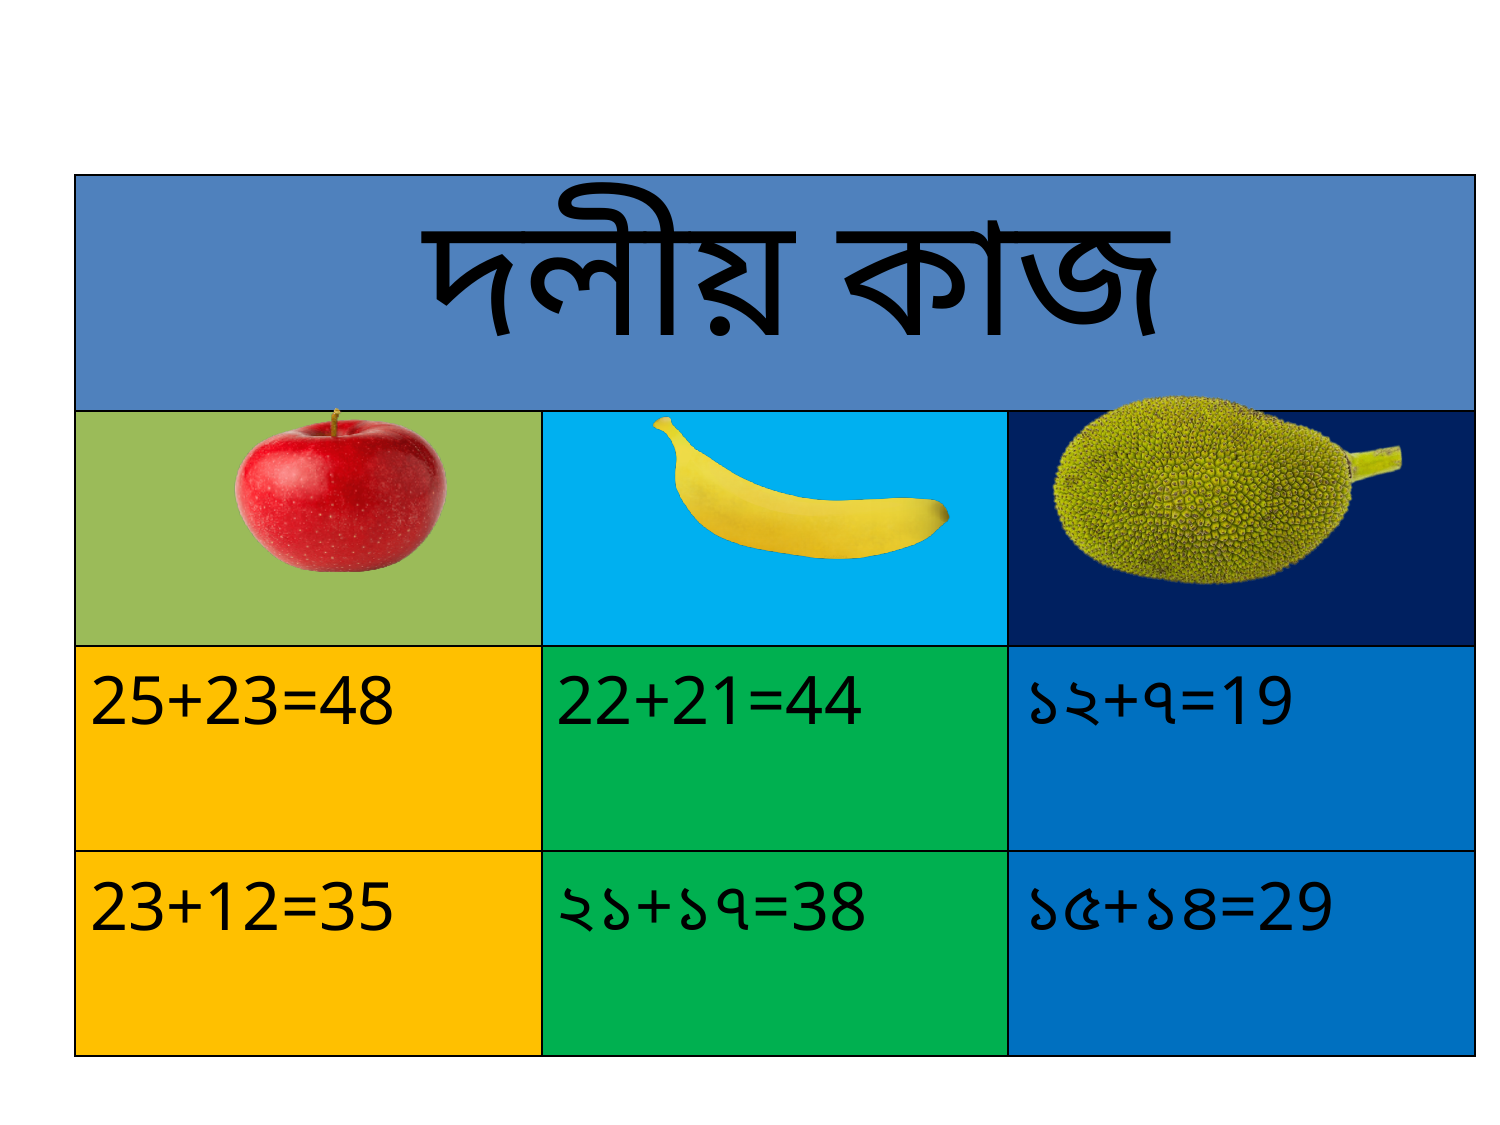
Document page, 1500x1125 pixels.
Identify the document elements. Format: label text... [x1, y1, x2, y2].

table_cell ২১+১৭=38 [543, 852, 1007, 1055]
table_cell 22+21=44 [543, 647, 1007, 850]
picture [612, 399, 963, 411]
table_cell 25+23=48 [76, 647, 541, 850]
table_cell [1009, 412, 1474, 645]
picture [212, 387, 466, 588]
table_header দলীয় কাজ [76, 176, 1474, 410]
picture [1024, 387, 1422, 594]
table_cell [76, 412, 541, 645]
table_cell ১২+৭=19 [1009, 647, 1474, 850]
table_cell ১৫+১৪=29 [1009, 852, 1474, 1055]
picture [654, 417, 948, 558]
table_cell 23+12=35 [76, 852, 541, 1055]
table_cell [543, 412, 1007, 645]
